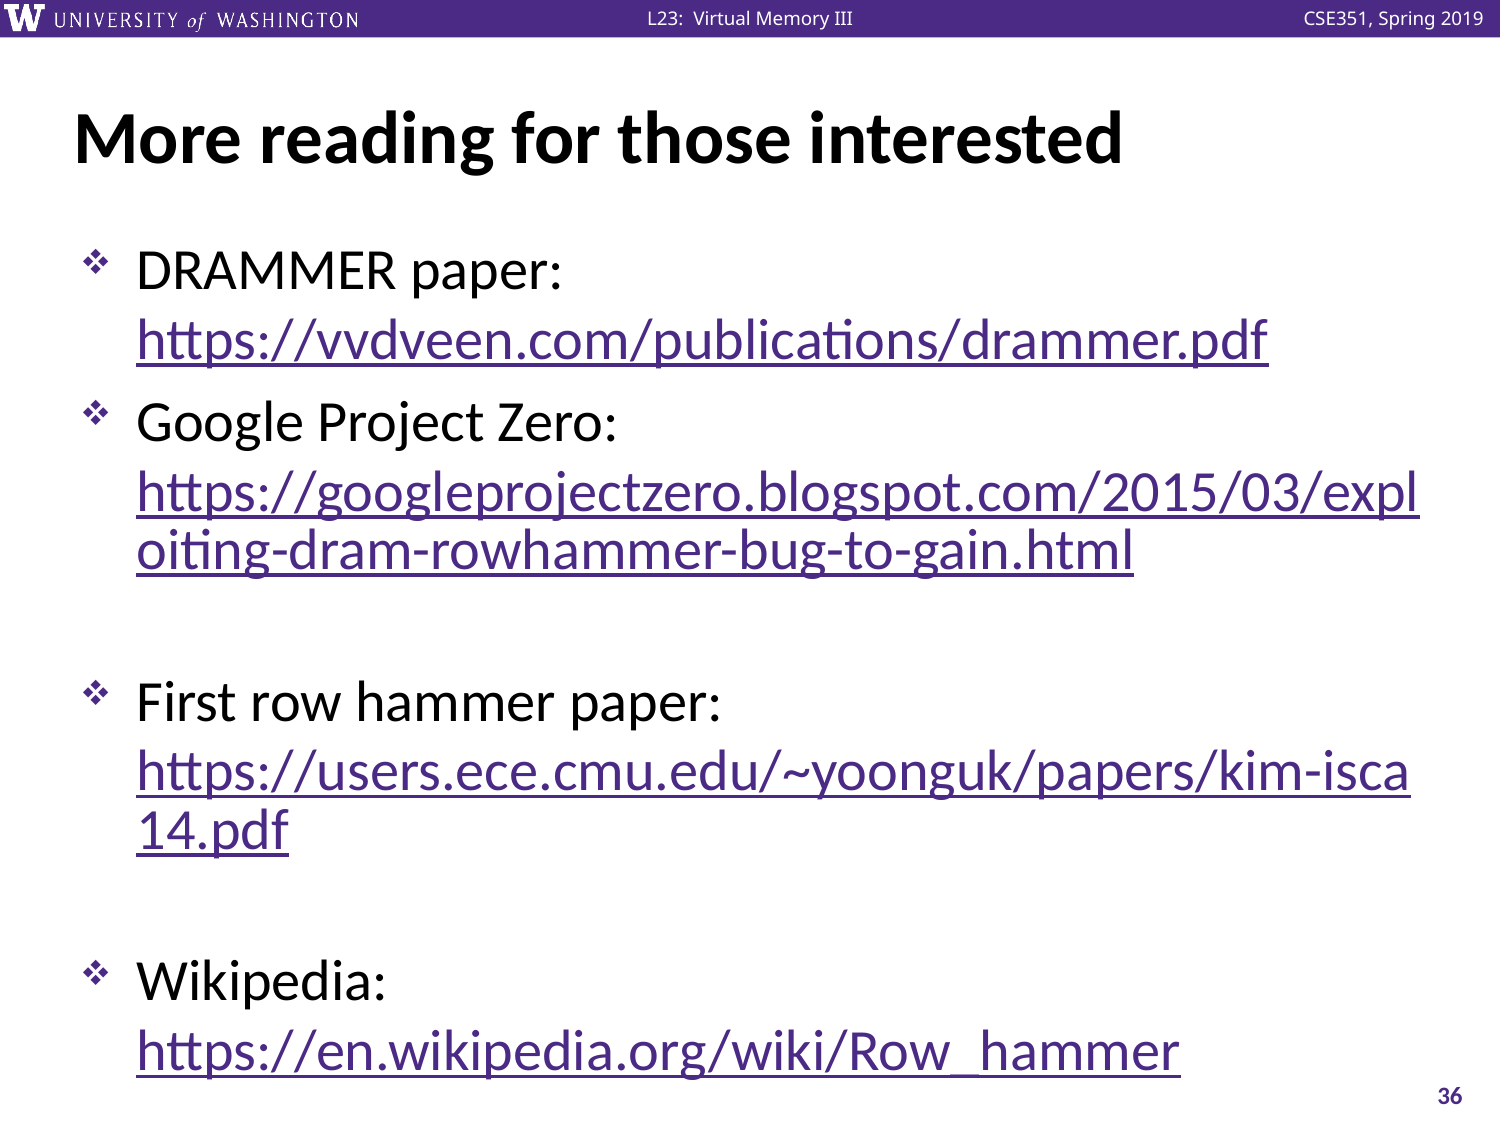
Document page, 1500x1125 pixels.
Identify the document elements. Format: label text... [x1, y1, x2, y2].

list DRAMMER paper: https://vvdveen.com/publications/drammer.pdf Google Project Zero: https://googleprojectzero.blogspot.com/2015/03/exploiting-dram-rowhammer-bug-to-gain.html First row hammer paper: https://users.ece.cmu.edu/~yoonguk/papers/kim-isca14.pdf Wikipedia: https://en.wikipedia.org/wiki/Row_hammer [64, 223, 1438, 1040]
picture [4, 4, 358, 32]
title More reading for those interested [58, 71, 1438, 197]
slide_number 36 [1400, 1065, 1500, 1125]
